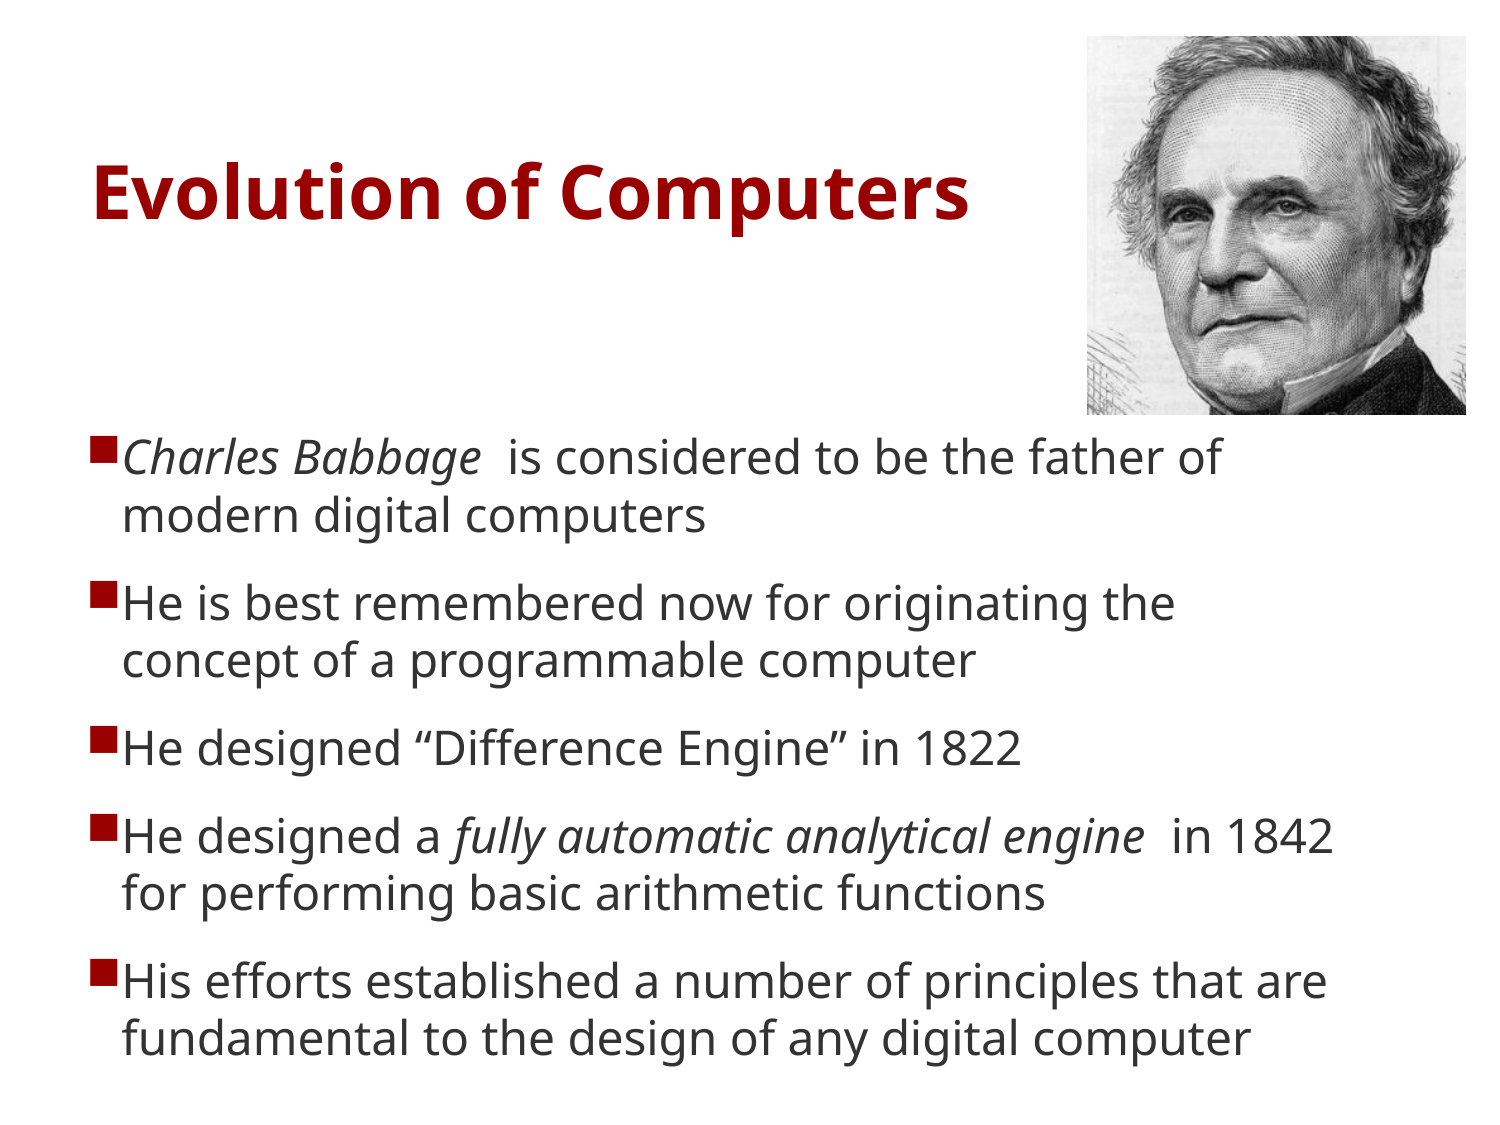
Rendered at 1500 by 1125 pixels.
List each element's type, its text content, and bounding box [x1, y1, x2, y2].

title Evolution of Computers [75, 54, 1086, 242]
list Charles Babbage is considered to be the father of modern digital computers He is best remembered now for originating the concept of a programmable computer He designed “Difference Engine” in 1822 He designed a fully automatic analytical engine in 1842 for performing basic arithmetic functions His efforts established a number of principles that are fundamental to the design of any digital computer [70, 419, 1353, 1109]
picture [1086, 36, 1466, 416]
